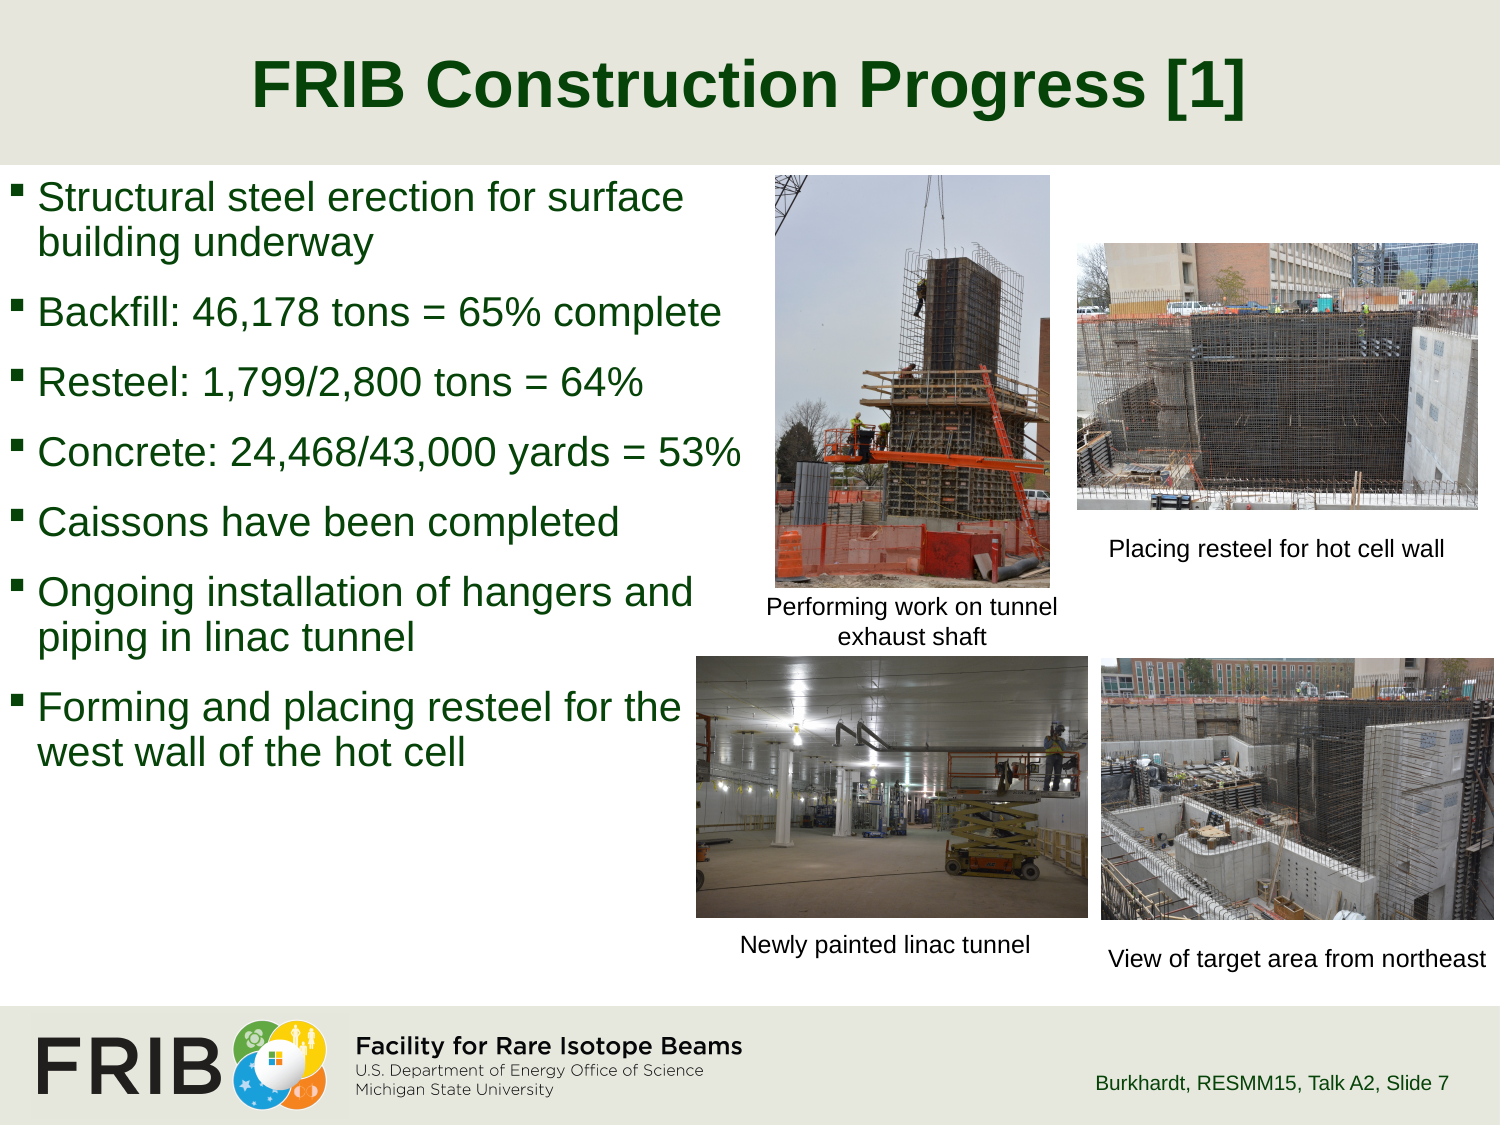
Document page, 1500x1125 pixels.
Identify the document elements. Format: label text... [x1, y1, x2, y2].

picture [0, 1006, 1500, 1125]
slide_number , Slide 7 [1374, 1042, 1500, 1103]
picture [1076, 242, 1478, 511]
picture [0, 0, 1500, 165]
text_box Performing work on tunnel exhaust shaft [750, 582, 1075, 654]
title FRIB Construction Progress [1] [11, 46, 1489, 127]
text_box Placing resteel for hot cell wall [1089, 525, 1465, 570]
picture [1101, 658, 1494, 920]
text_box Newly painted linac tunnel [689, 921, 1082, 967]
footer Burkhardt, RESMM15, Talk A2 [679, 1042, 1374, 1103]
list Structural steel erection for surface building underway Backfill: 46,178 tons = 65% complete Resteel: 1,799/2,800 tons = 64% Concrete: 24,468/43,000 yards = 53% Caissons have been completed Ongoing installation of hangers and piping in linac tunnel Forming and placing resteel for the west wall of the hot cell [7, 175, 763, 1006]
picture [695, 656, 1088, 918]
picture [774, 175, 1051, 588]
text_box View of target area from northeast [1090, 934, 1500, 980]
